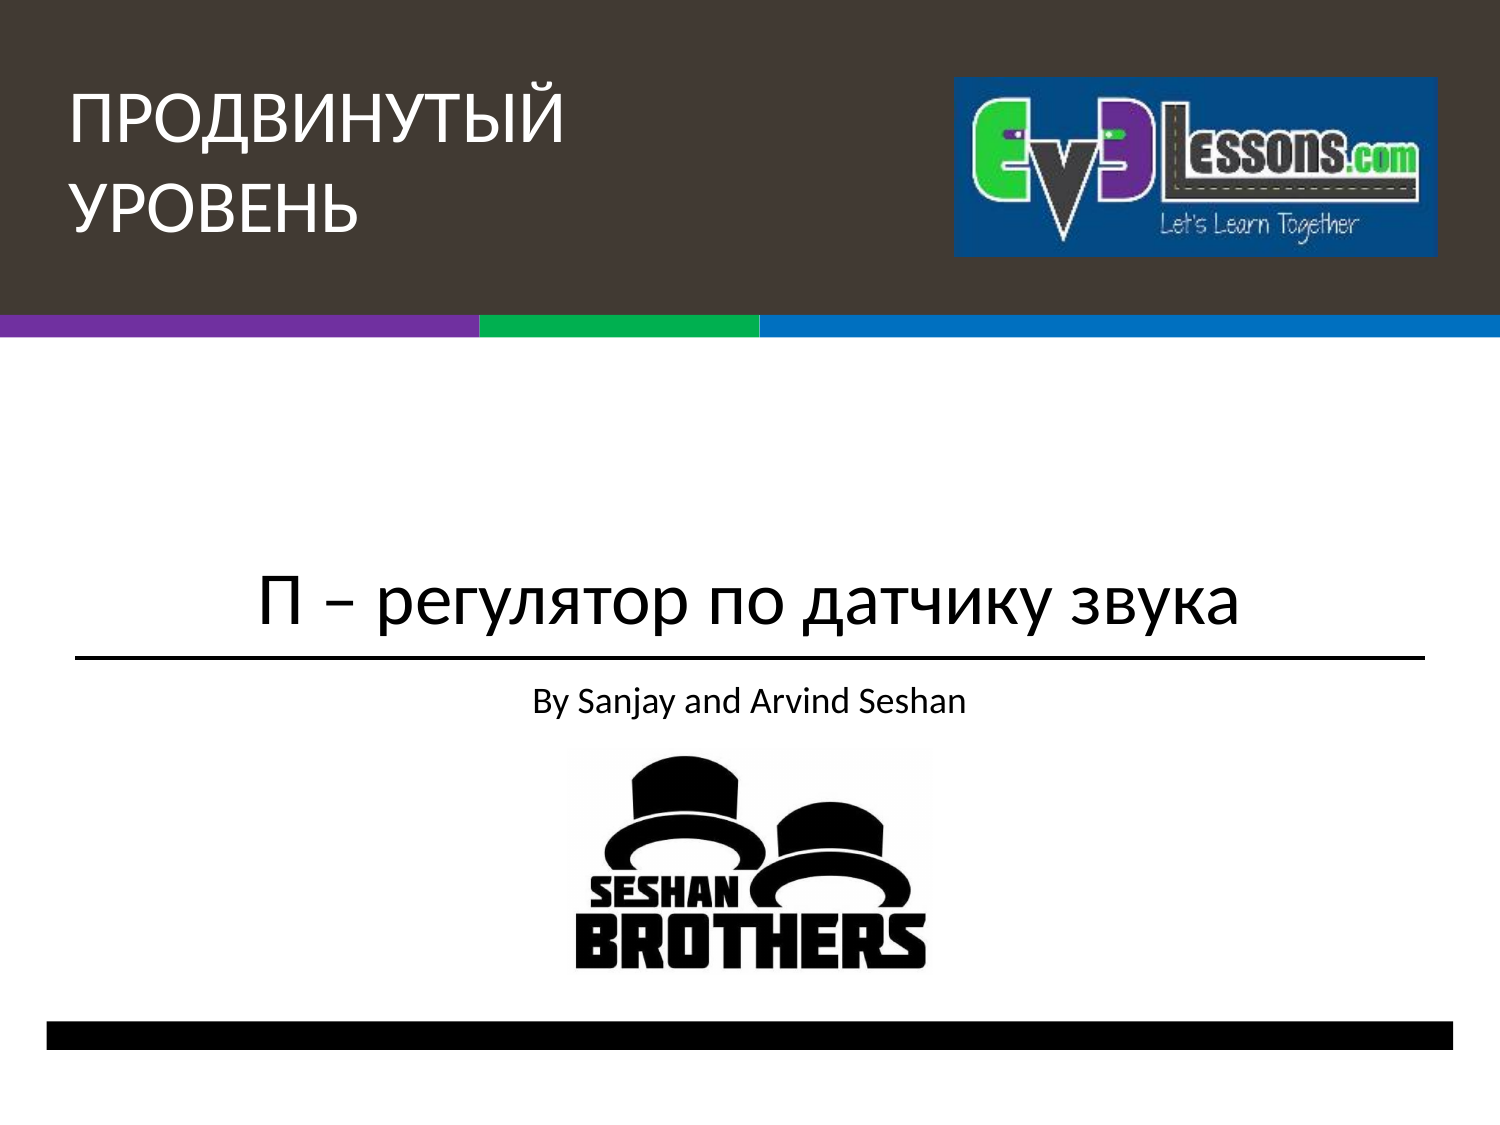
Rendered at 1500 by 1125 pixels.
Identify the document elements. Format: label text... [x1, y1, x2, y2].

picture [954, 77, 1438, 257]
title П – регулятор по датчику звука [75, 468, 1425, 647]
picture [566, 747, 934, 976]
subtitle By Sanjay and Arvind Seshan [75, 668, 1425, 748]
